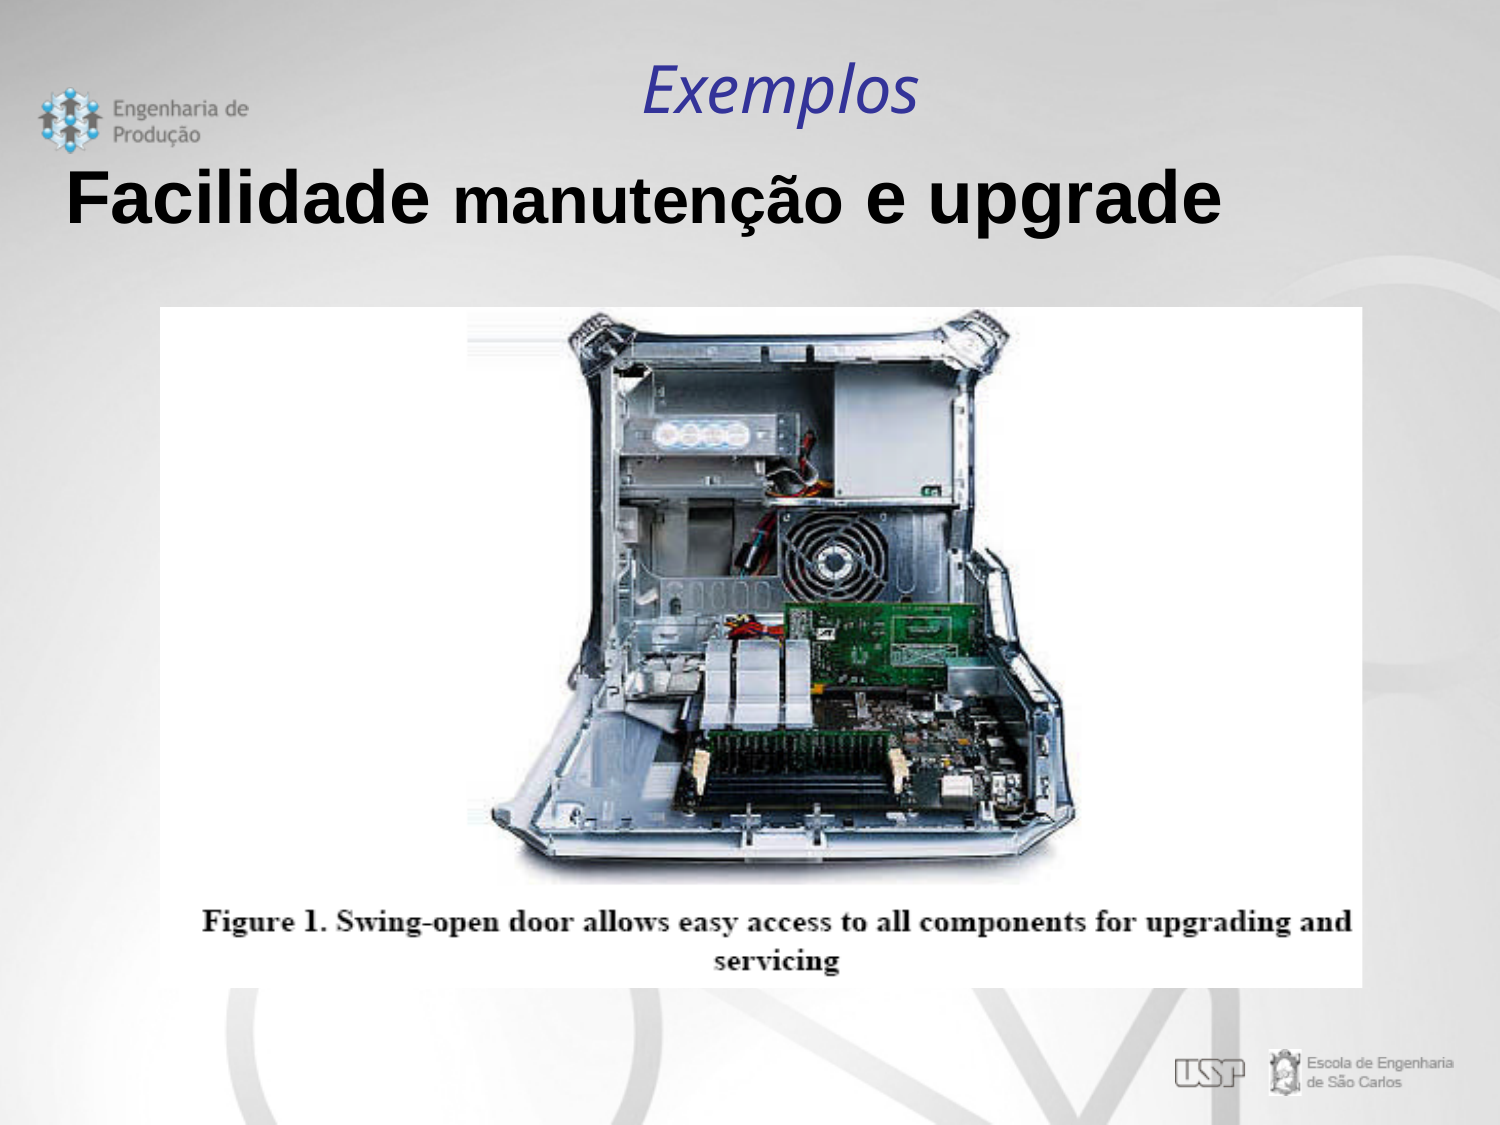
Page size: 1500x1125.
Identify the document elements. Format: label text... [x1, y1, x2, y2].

picture [0, 0, 1500, 1125]
title Facilidade manutenção e upgrade [49, 149, 1288, 238]
text_box Exemplos [162, 42, 1400, 131]
